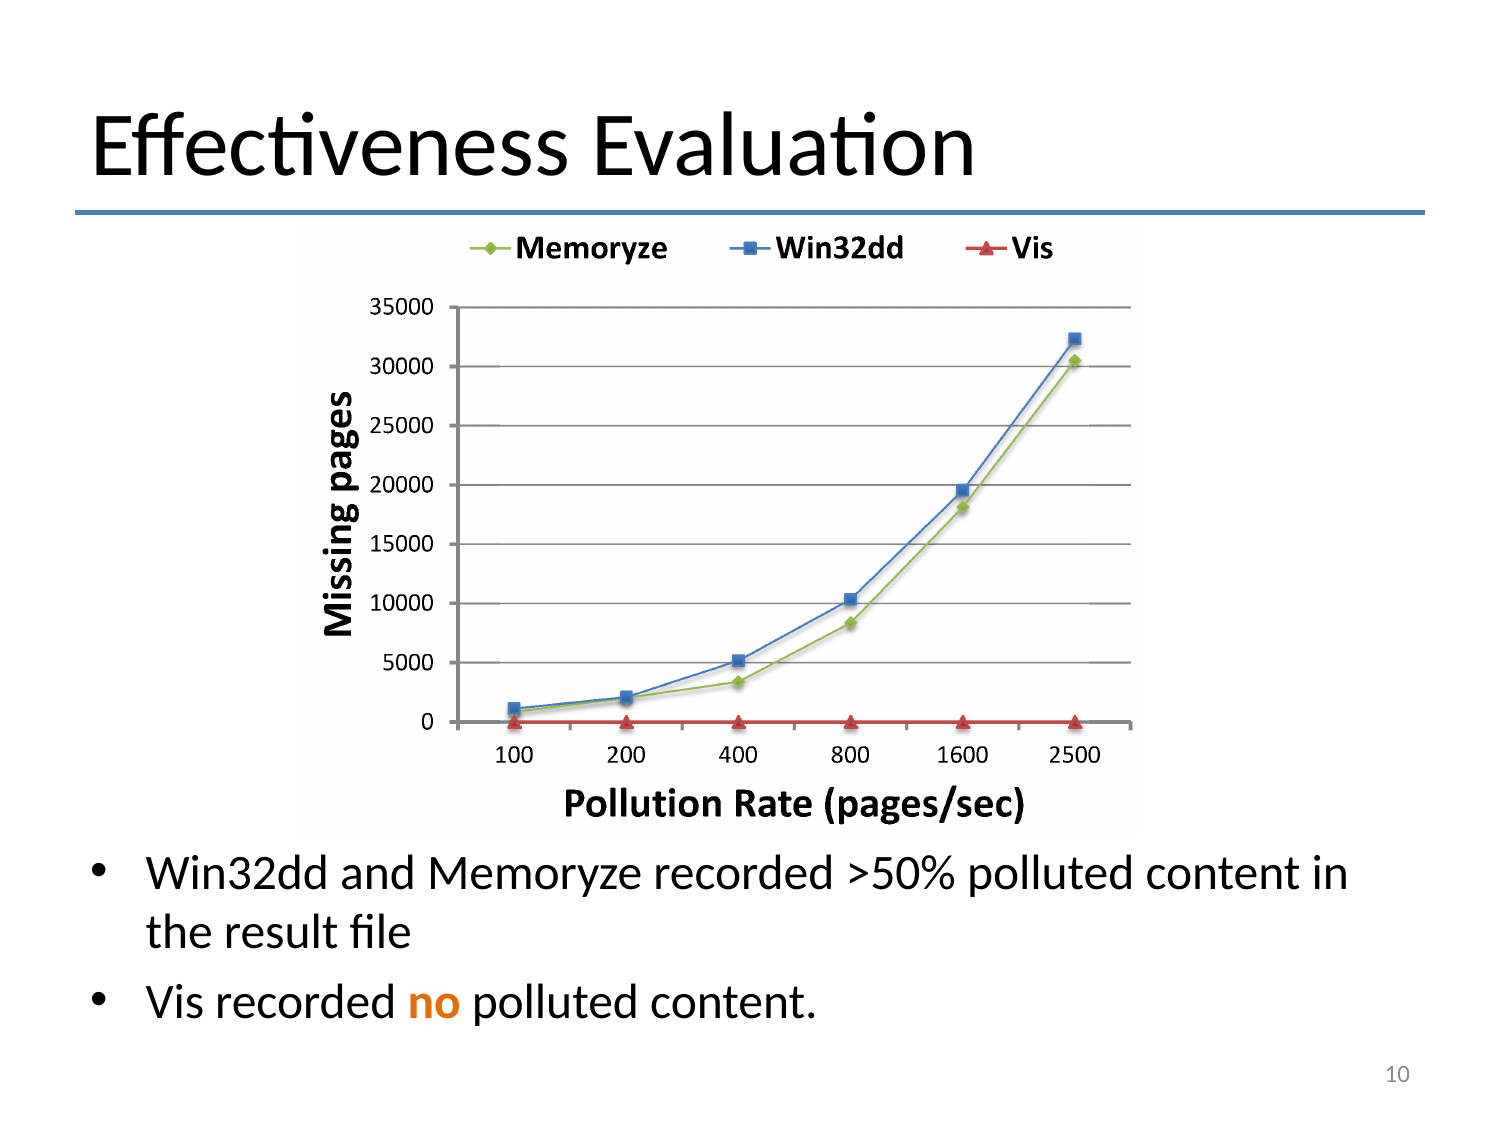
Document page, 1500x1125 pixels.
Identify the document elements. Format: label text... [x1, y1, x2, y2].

title Effectiveness Evaluation [75, 45, 1425, 233]
list Win32dd and Memoryze recorded >50% polluted content in the result file Vis recorded no polluted content. [75, 832, 1425, 1038]
picture [297, 224, 1138, 838]
slide_number 10 [1074, 1042, 1425, 1103]
